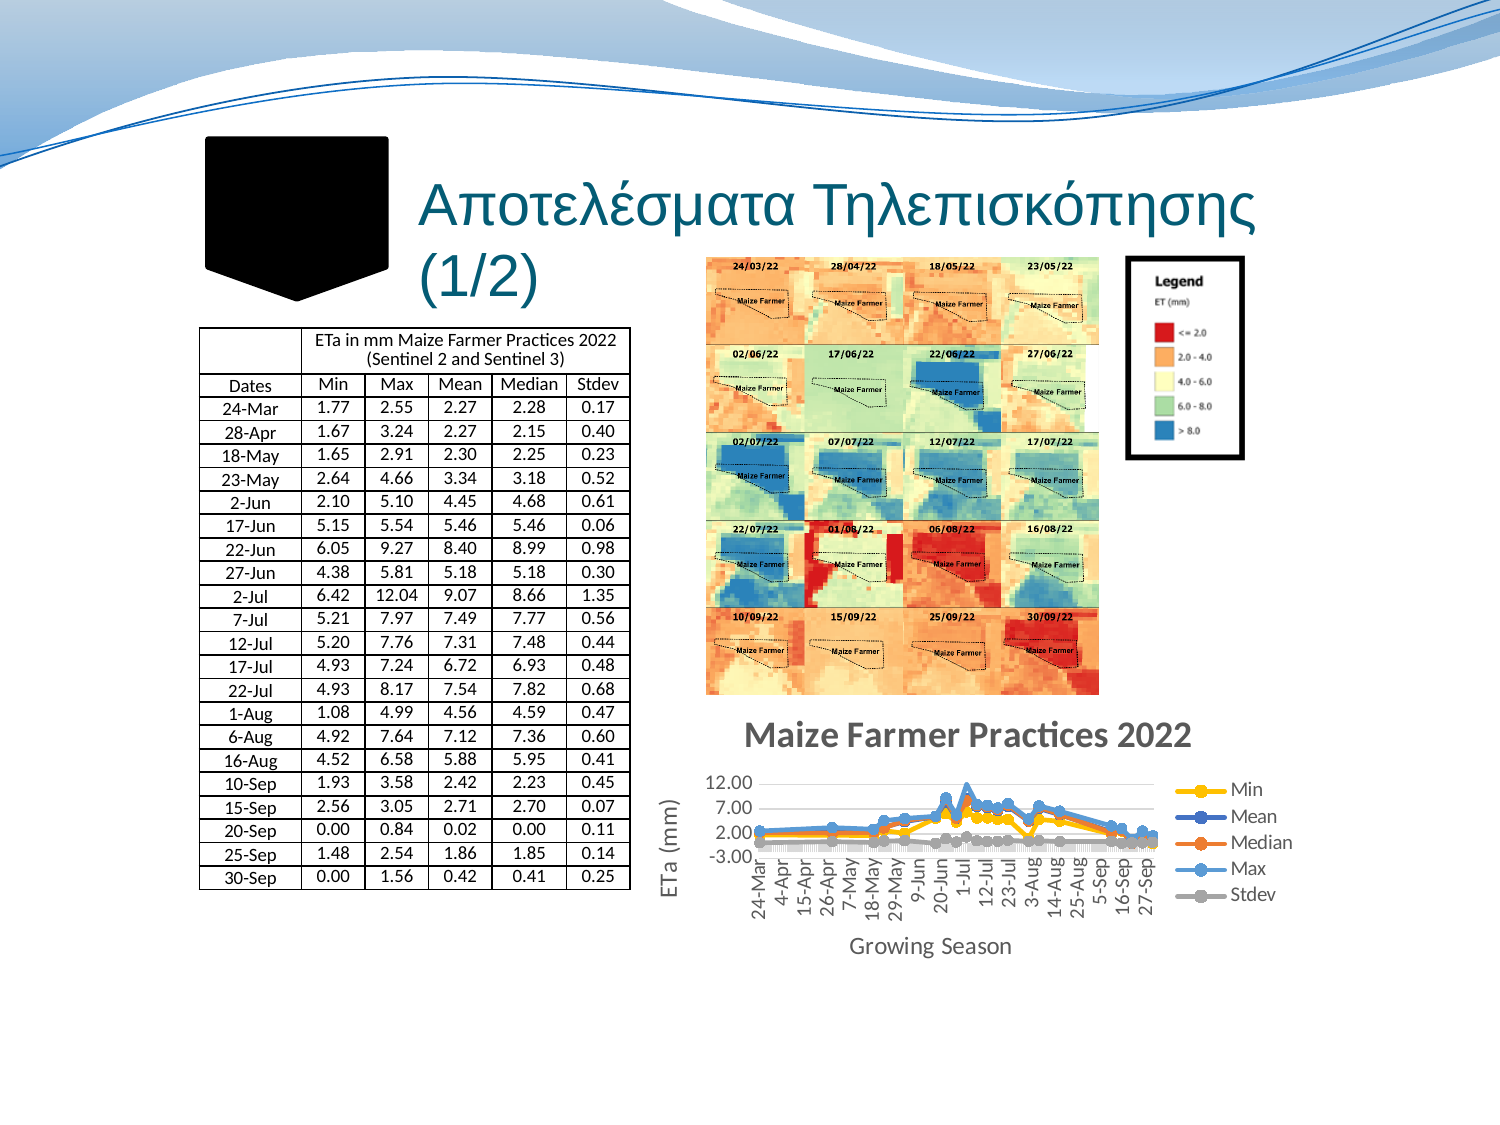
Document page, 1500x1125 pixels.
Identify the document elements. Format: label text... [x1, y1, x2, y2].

table_cell 5.15 [302, 515, 364, 537]
table_cell 2-Jul [200, 586, 301, 607]
table_cell 7.97 [366, 609, 428, 631]
table_cell 0.61 [567, 492, 629, 513]
table_cell 2.27 [429, 421, 491, 443]
table_cell 0.47 [567, 703, 618, 724]
table_cell Max [366, 375, 428, 396]
text_box [208, 139, 386, 299]
table_cell 2-Jun [200, 492, 301, 513]
table_cell 2.91 [366, 445, 428, 467]
table_cell 0.98 [567, 539, 629, 560]
table_cell 0.06 [567, 515, 629, 537]
table_cell 7.49 [429, 609, 491, 631]
table_cell 2.71 [429, 797, 491, 818]
table_cell 1.35 [567, 586, 629, 607]
table_cell 1-Aug [200, 703, 301, 724]
table_cell 0.45 [567, 773, 617, 795]
table_cell 5.88 [429, 750, 491, 771]
table_cell 2.70 [493, 797, 566, 818]
table_cell 0.40 [567, 421, 629, 443]
table_cell 2.54 [366, 843, 428, 865]
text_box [705, 246, 1259, 695]
table_cell 30-Sep [200, 867, 301, 889]
table_cell 0.00 [302, 820, 364, 842]
table_cell 1.77 [302, 398, 364, 420]
table_cell 2.30 [429, 445, 491, 467]
table_cell 0.02 [429, 820, 491, 842]
table_cell 0.07 [567, 797, 618, 818]
table_cell 5.95 [493, 750, 566, 771]
table_cell 12.04 [366, 586, 428, 607]
table_cell 0.48 [567, 656, 629, 678]
table_cell 18-May [200, 445, 301, 467]
table_cell 17-Jun [200, 515, 301, 537]
table_cell 1.93 [302, 773, 364, 795]
table_cell 20-Sep [200, 820, 301, 842]
table_cell 0.41 [493, 867, 566, 889]
table_cell 2.15 [493, 421, 566, 443]
table_cell 2.55 [366, 398, 428, 420]
table_cell 1.65 [302, 445, 364, 467]
table_cell 6.58 [366, 750, 428, 771]
table_cell 4.68 [493, 492, 566, 513]
table_cell 0.52 [567, 468, 629, 490]
table_cell 7.76 [366, 632, 428, 654]
table_cell 5.46 [429, 515, 491, 537]
table_cell 0.44 [567, 632, 629, 654]
table_cell 4.45 [429, 492, 491, 513]
table_cell 0.68 [567, 679, 629, 701]
table_cell 3.24 [366, 421, 428, 443]
table_cell 7.54 [429, 679, 491, 701]
table_cell 3.58 [366, 773, 428, 795]
table_cell 4.56 [429, 703, 491, 724]
table_cell 2.25 [493, 445, 566, 467]
table_cell 22-Jun [200, 539, 301, 560]
table_cell 4.99 [366, 703, 428, 724]
table_cell 8.40 [429, 539, 491, 560]
table_cell 1.67 [302, 421, 364, 443]
table_cell 2.27 [429, 398, 491, 420]
table_cell 3.34 [429, 468, 491, 490]
table_header ETa in mm Maize Farmer Practices 2022 (Sentinel 2 and Sentinel 3) [302, 329, 629, 373]
table_cell 2.28 [493, 398, 566, 420]
table_cell 7.36 [493, 726, 566, 748]
table_cell 7.31 [429, 632, 491, 654]
table_cell 23-May [200, 468, 301, 490]
table_cell 4.59 [493, 703, 566, 724]
table_cell 8.99 [493, 539, 566, 560]
table_cell 6.93 [493, 656, 566, 678]
table_cell 1.48 [302, 843, 364, 865]
table_cell 5.18 [493, 562, 566, 584]
table_cell 0.56 [567, 609, 629, 631]
table_cell 2.23 [493, 773, 566, 795]
table_cell 4.52 [302, 750, 364, 771]
table_cell 1.85 [493, 843, 566, 865]
table_cell 5.20 [302, 632, 364, 654]
table_cell 7.64 [366, 726, 428, 748]
table_cell 0.41 [567, 750, 617, 771]
table_cell 5.54 [366, 515, 428, 537]
table_cell 4.93 [302, 679, 364, 701]
table_cell 22-Jul [200, 679, 301, 701]
table_cell 4.66 [366, 468, 428, 490]
table_header [200, 329, 301, 373]
table_cell 4.92 [302, 726, 364, 748]
table_cell 1.08 [302, 703, 364, 724]
table_cell Stdev [567, 375, 629, 396]
table_cell Min [302, 375, 364, 396]
table_cell 0.11 [567, 820, 618, 842]
table_cell 9.27 [366, 539, 428, 560]
table_cell 3.05 [366, 797, 428, 818]
table_cell Mean [429, 375, 491, 396]
table_cell 6.42 [302, 586, 364, 607]
table_cell 4.93 [302, 656, 364, 678]
table_cell 5.18 [429, 562, 491, 584]
table_cell 0.17 [567, 398, 629, 420]
table_cell 7.77 [493, 609, 566, 631]
table_cell 0.23 [567, 445, 629, 467]
table_cell 2.10 [302, 492, 364, 513]
table_cell Median [493, 375, 566, 396]
table_cell Dates [200, 375, 301, 396]
table_cell 8.66 [493, 586, 566, 607]
table_cell 1.86 [429, 843, 491, 865]
table_cell 6.05 [302, 539, 364, 560]
table_cell 25-Sep [200, 843, 301, 865]
table_cell 0.60 [567, 726, 617, 748]
table_cell 8.17 [366, 679, 428, 701]
table_cell 2.42 [429, 773, 491, 795]
table_cell 0.25 [567, 867, 618, 889]
table_cell 15-Sep [200, 797, 301, 818]
chart [623, 694, 1313, 994]
table_cell 5.81 [366, 562, 428, 584]
table_cell 1.56 [366, 867, 428, 889]
table_cell 0.42 [429, 867, 491, 889]
table_cell 2.56 [302, 797, 364, 818]
table_cell 0.14 [567, 843, 618, 865]
table_cell 5.46 [493, 515, 566, 537]
table_cell 28-Apr [200, 421, 301, 443]
text_box Αποτελέσματα Τηλεπισκόπησης (1/2) [403, 158, 1381, 317]
table_cell 0.84 [366, 820, 428, 842]
table_cell 0.00 [493, 820, 566, 842]
table_cell 5.10 [366, 492, 428, 513]
table_cell 6.72 [429, 656, 491, 678]
table_cell 7.24 [366, 656, 428, 678]
table_cell 7.12 [429, 726, 491, 748]
table_cell 0.30 [567, 562, 629, 584]
table_cell 3.18 [493, 468, 566, 490]
table_cell 9.07 [429, 586, 491, 607]
table_cell 0.00 [302, 867, 364, 889]
table_cell 7.82 [493, 679, 566, 701]
table_cell 2.64 [302, 468, 364, 490]
table_cell 17-Jul [200, 656, 301, 678]
table_cell 6-Aug [200, 726, 301, 748]
table_cell 4.38 [302, 562, 364, 584]
table_cell 12-Jul [200, 632, 301, 654]
table_cell 27-Jun [200, 562, 301, 584]
table_cell 7.48 [493, 632, 566, 654]
table_cell 24-Mar [200, 398, 301, 420]
table_cell 5.21 [302, 609, 364, 631]
table_cell 7-Jul [200, 609, 301, 631]
table_cell 16-Aug [200, 750, 301, 771]
table_cell 10-Sep [200, 773, 301, 795]
